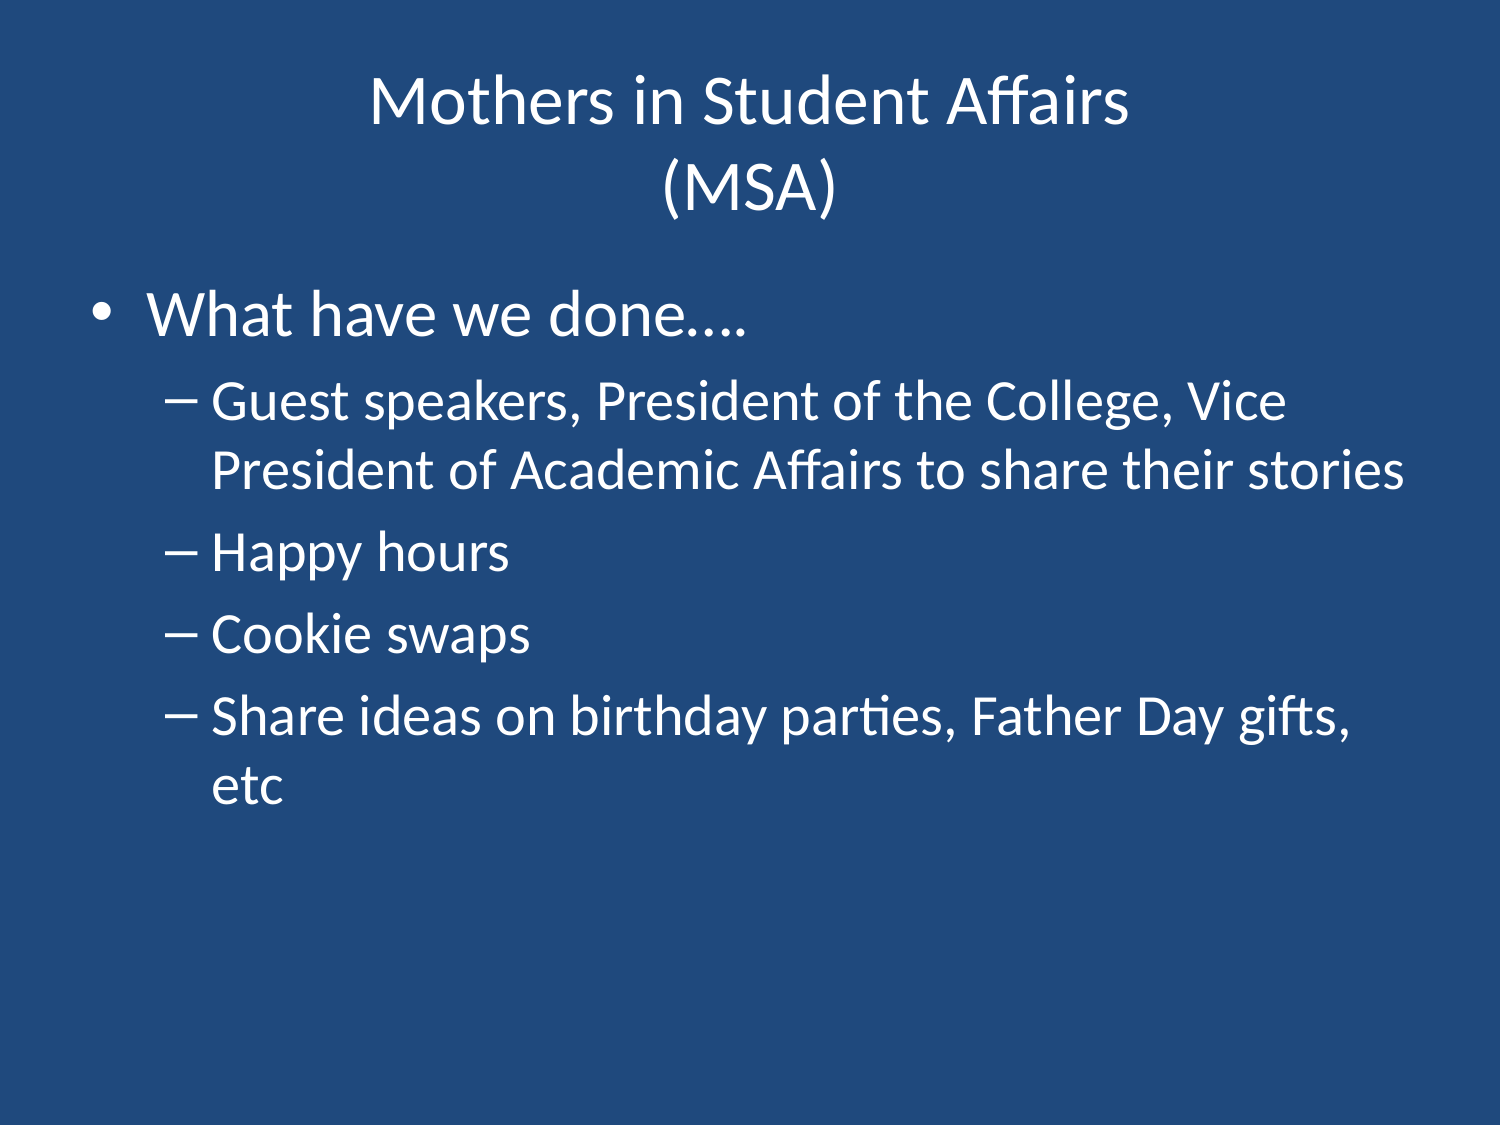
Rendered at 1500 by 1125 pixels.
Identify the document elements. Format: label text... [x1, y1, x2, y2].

list What have we done…. Guest speakers, President of the College, Vice President of Academic Affairs to share their stories Happy hours Cookie swaps Share ideas on birthday parties, Father Day gifts, etc [75, 262, 1425, 1005]
title Mothers in Student Affairs (MSA) [75, 45, 1425, 233]
